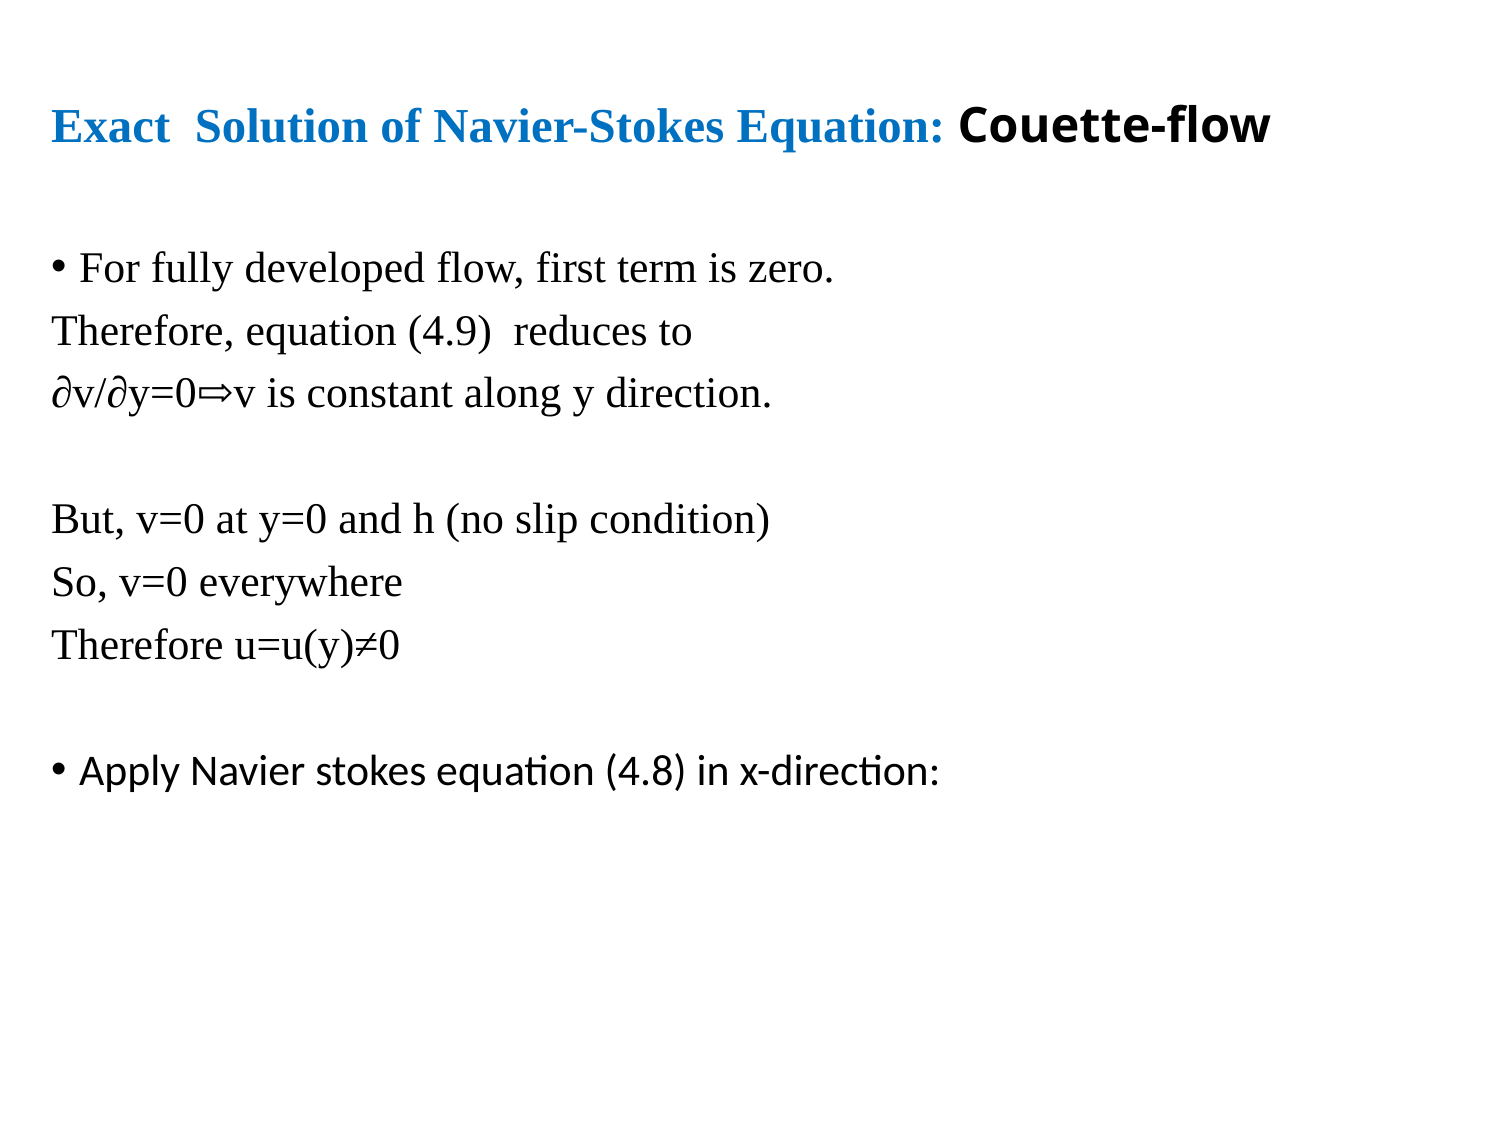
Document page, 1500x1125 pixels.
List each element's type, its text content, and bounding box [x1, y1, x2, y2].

title Exact Solution of Navier-Stokes Equation: Couette-flow [35, 21, 1330, 239]
